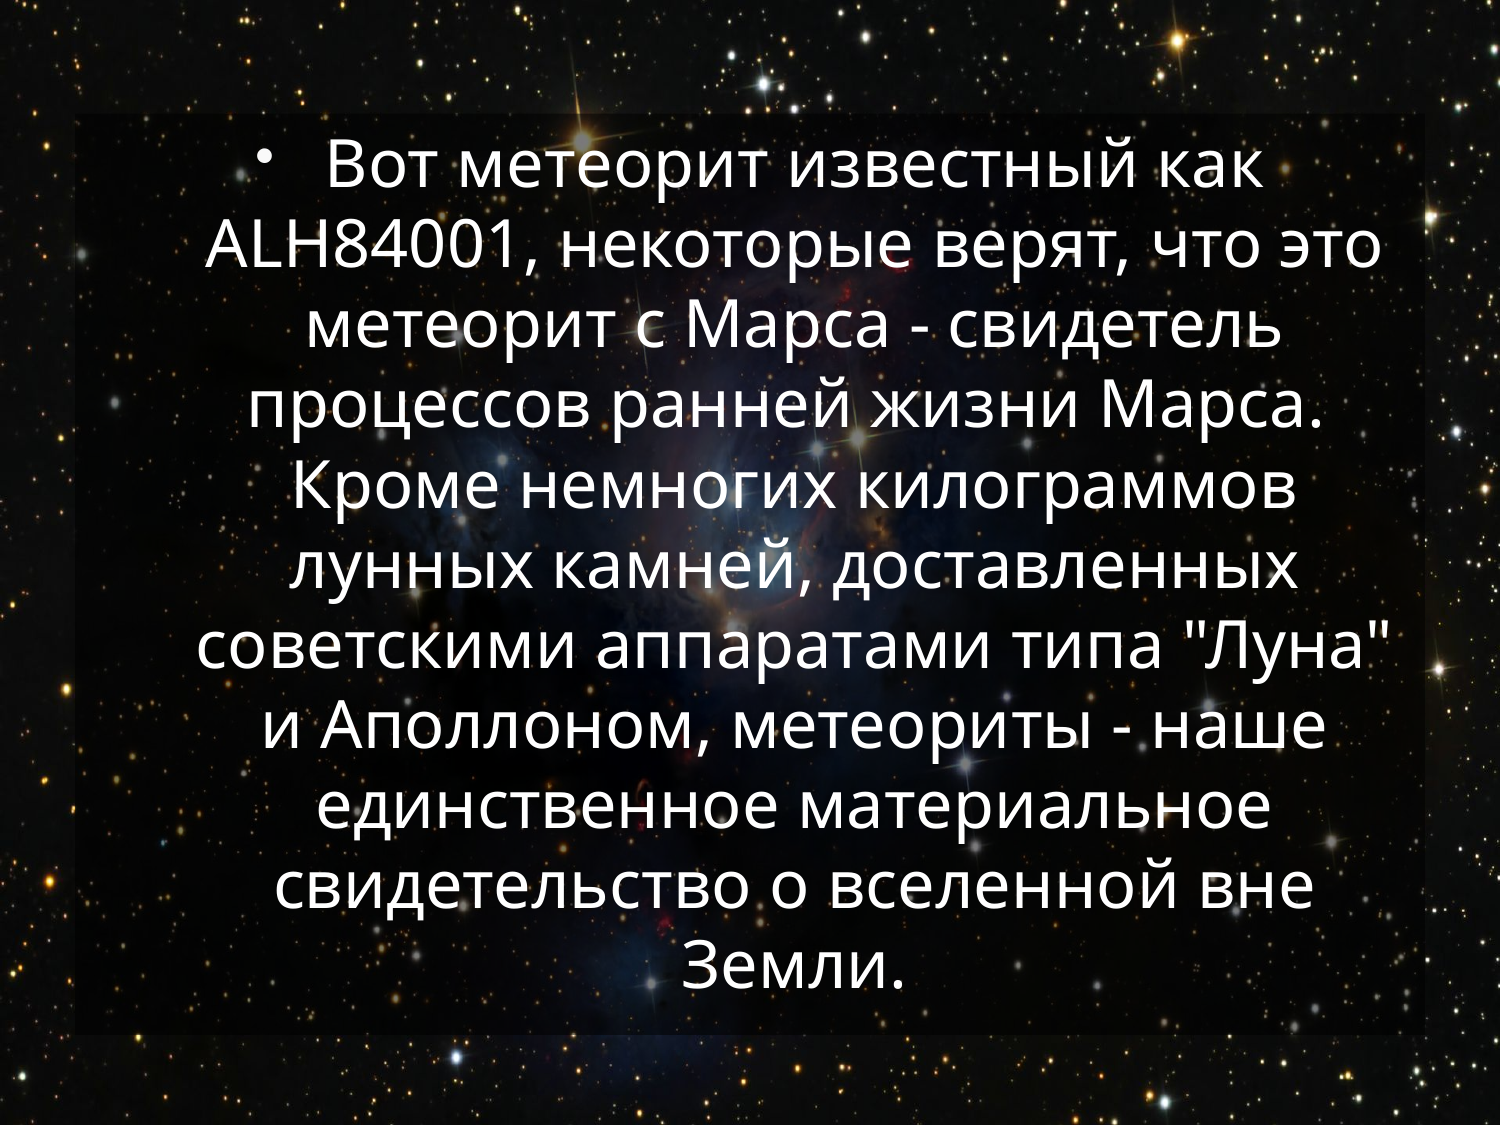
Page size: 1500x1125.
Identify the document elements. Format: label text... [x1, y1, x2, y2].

list Вот метеорит известный как ALH84001, некоторые верят, что это метеорит с Марса - свидетель процессов ранней жизни Марса. Кроме немногих килограммов лунных камней, доставленных советскими аппаратами типа "Луна" и Аполлоном, метеориты - наше единственное материальное свидетельство о вселенной вне Земли. [75, 113, 1425, 1035]
picture [0, 0, 1500, 1125]
